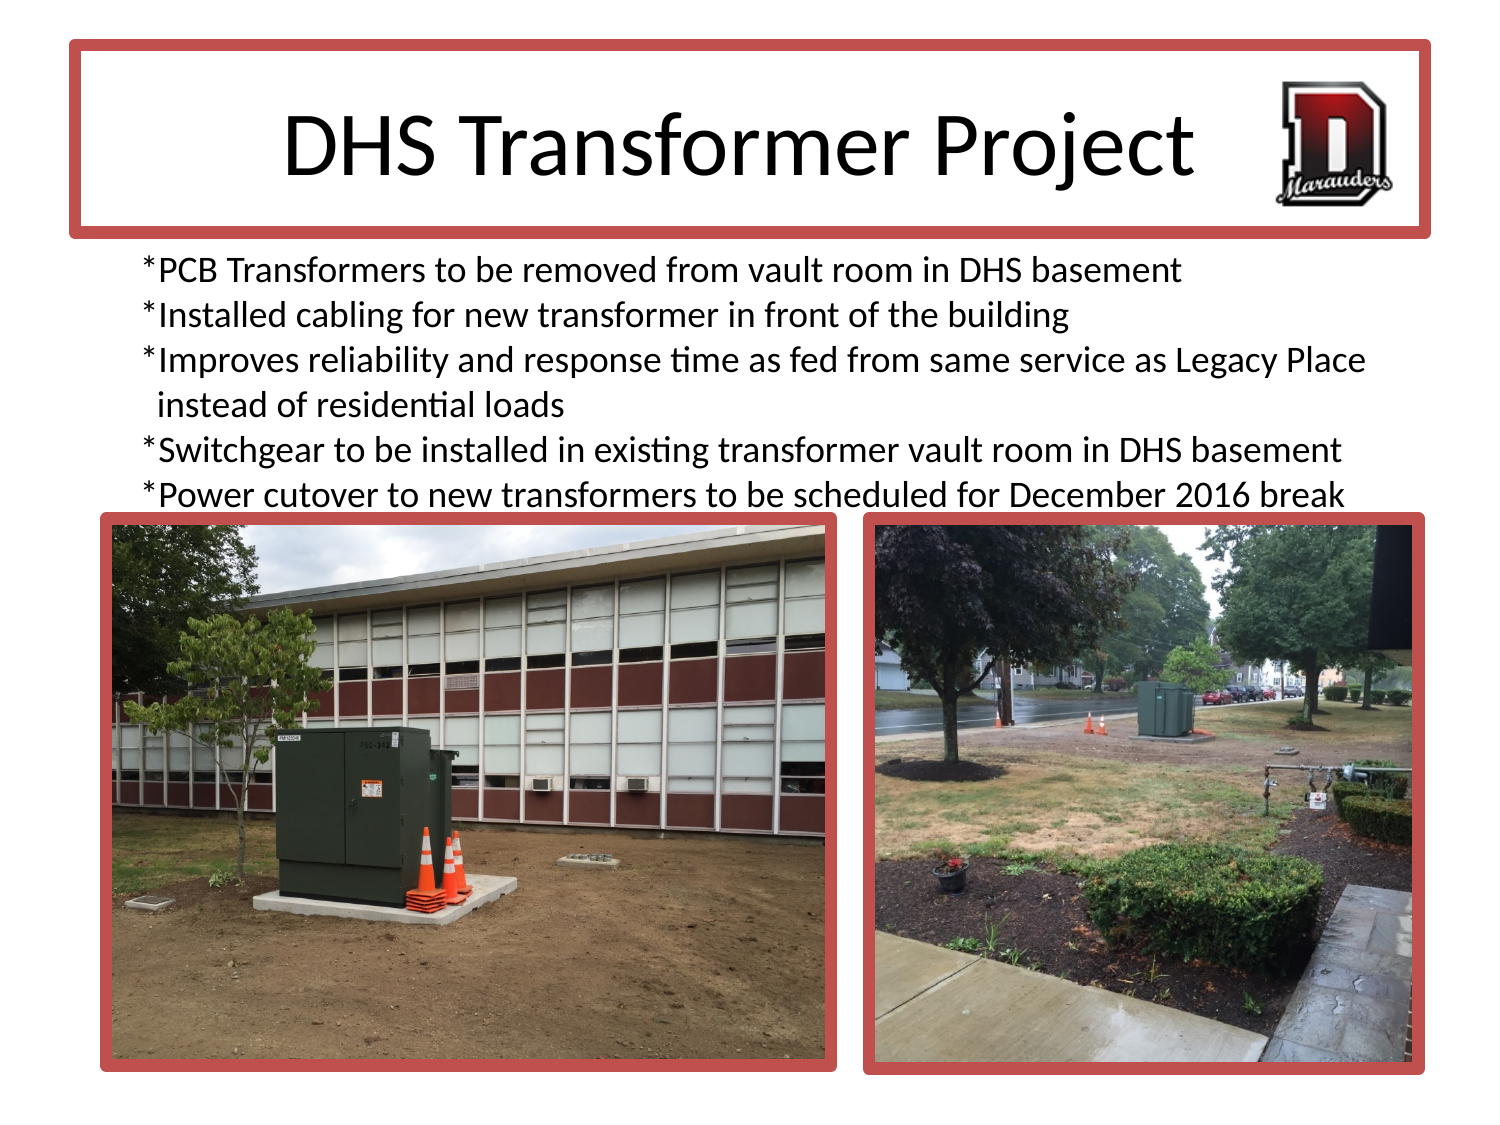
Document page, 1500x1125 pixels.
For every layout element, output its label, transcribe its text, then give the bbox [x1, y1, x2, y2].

picture [112, 524, 826, 1060]
picture [874, 524, 1413, 1063]
picture [1262, 74, 1404, 216]
title DHS Transformer Project [75, 45, 1425, 233]
text_box *PCB Transformers to be removed from vault room in DHS basement *Installed cabling for new transformer in front of the building *Improves reliability and response time as fed from same service as Legacy Place instead of residential loads *Switchgear to be installed in existing transformer vault room in DHS basement *Power cutover to new transformers to be scheduled for December 2016 break [125, 237, 1450, 568]
